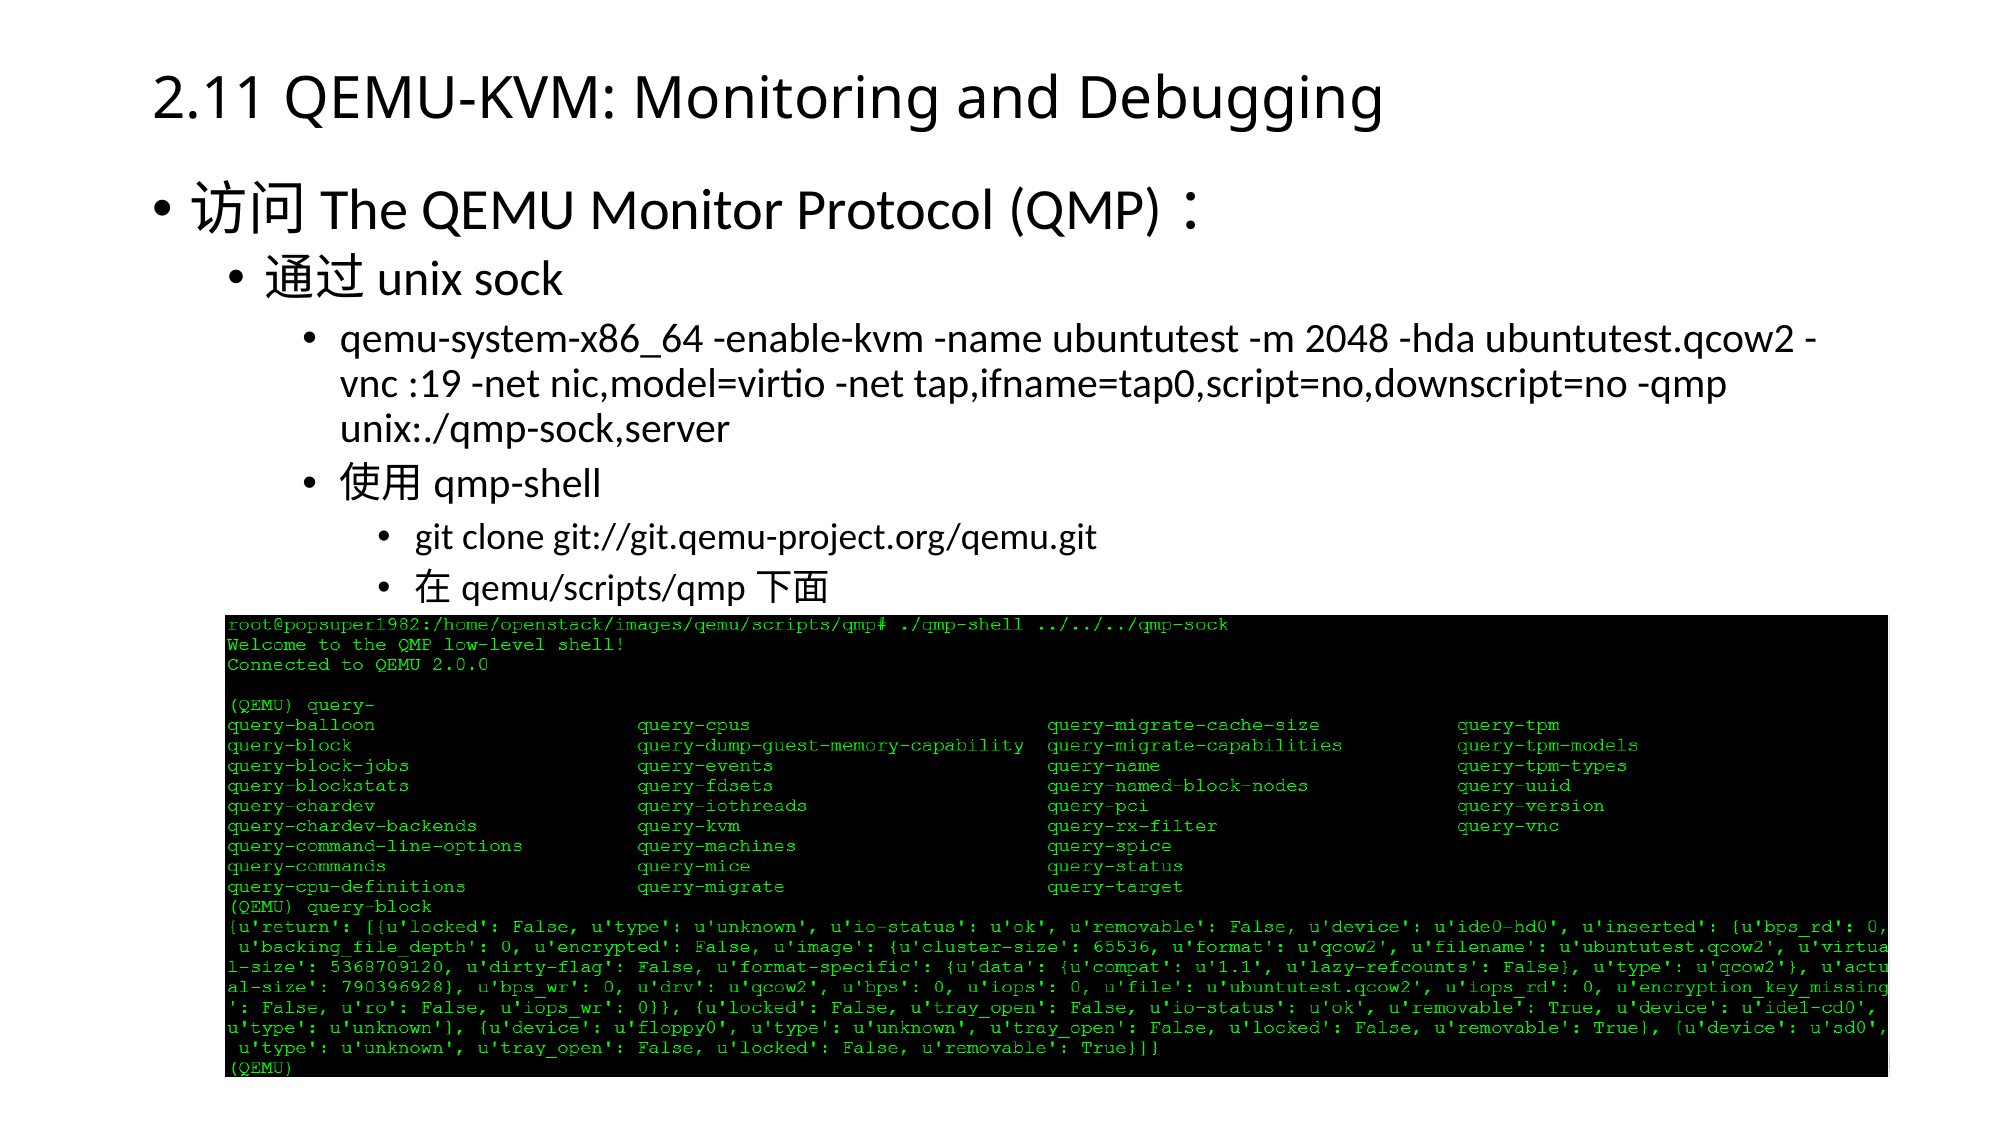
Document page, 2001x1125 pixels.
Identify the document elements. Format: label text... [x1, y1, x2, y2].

picture [225, 615, 1890, 1077]
list 访问The QEMU Monitor Protocol (QMP)： 通过unix sock qemu-system-x86_64 -enable-kvm -name ubuntutest -m 2048 -hda ubuntutest.qcow2 -vnc :19 -net nic,model=virtio -net tap,ifname=tap0,script=no,downscript=no -qmp unix:./qmp-sock,server 使用qmp-shell git clone git://git.qemu-project.org/qemu.git 在qemu/scripts/qmp下面 [137, 171, 1863, 1014]
title 2.11 QEMU-KVM: Monitoring and Debugging [137, 59, 1863, 140]
